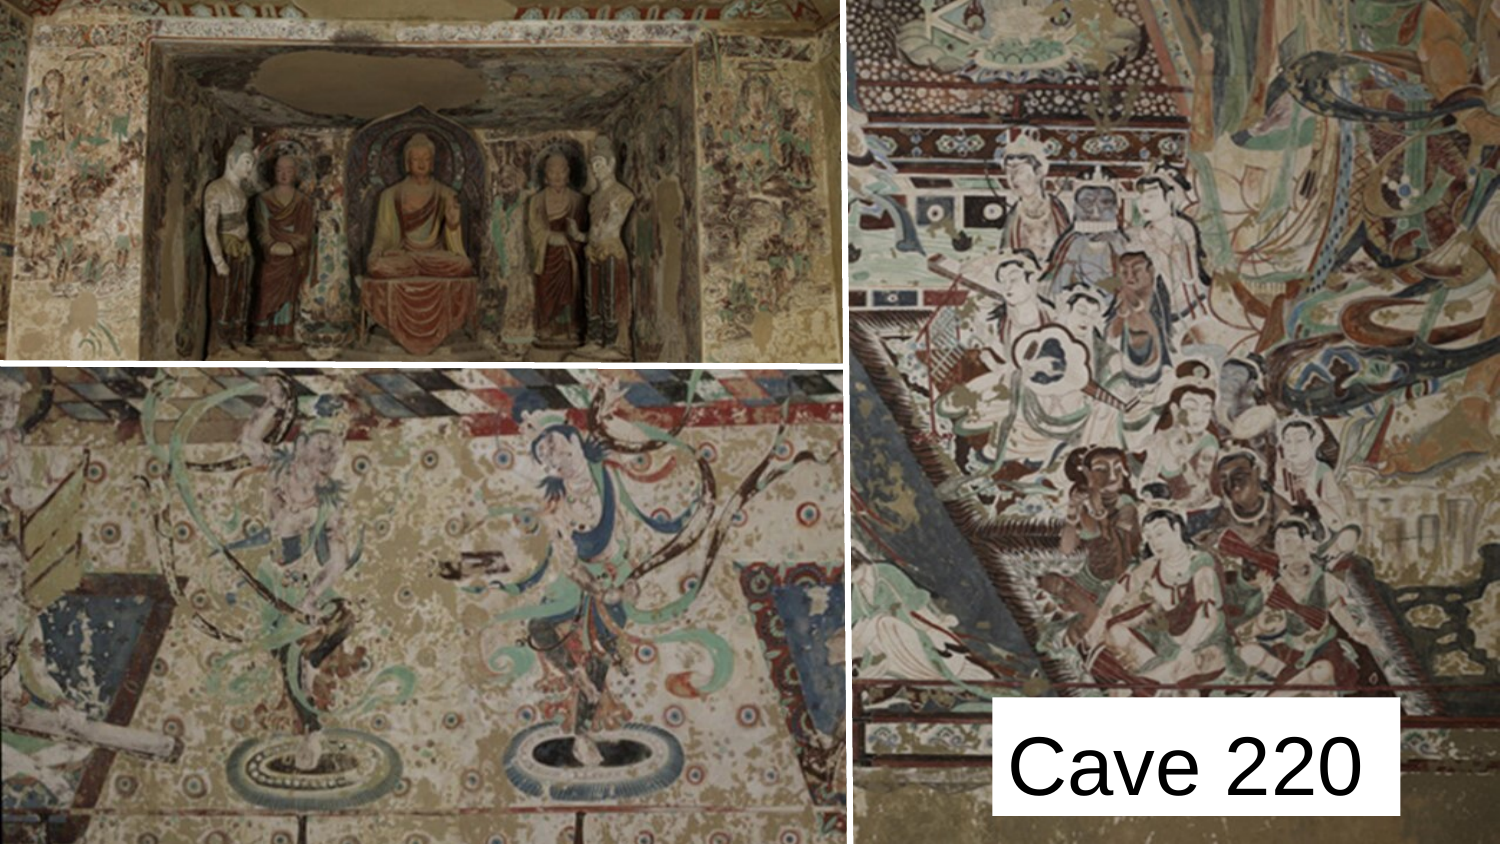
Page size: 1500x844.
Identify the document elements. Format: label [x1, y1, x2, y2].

picture [0, 367, 842, 844]
text_box [842, 0, 851, 844]
picture [0, 0, 842, 363]
picture [851, 0, 1500, 844]
text_box [0, 363, 847, 367]
